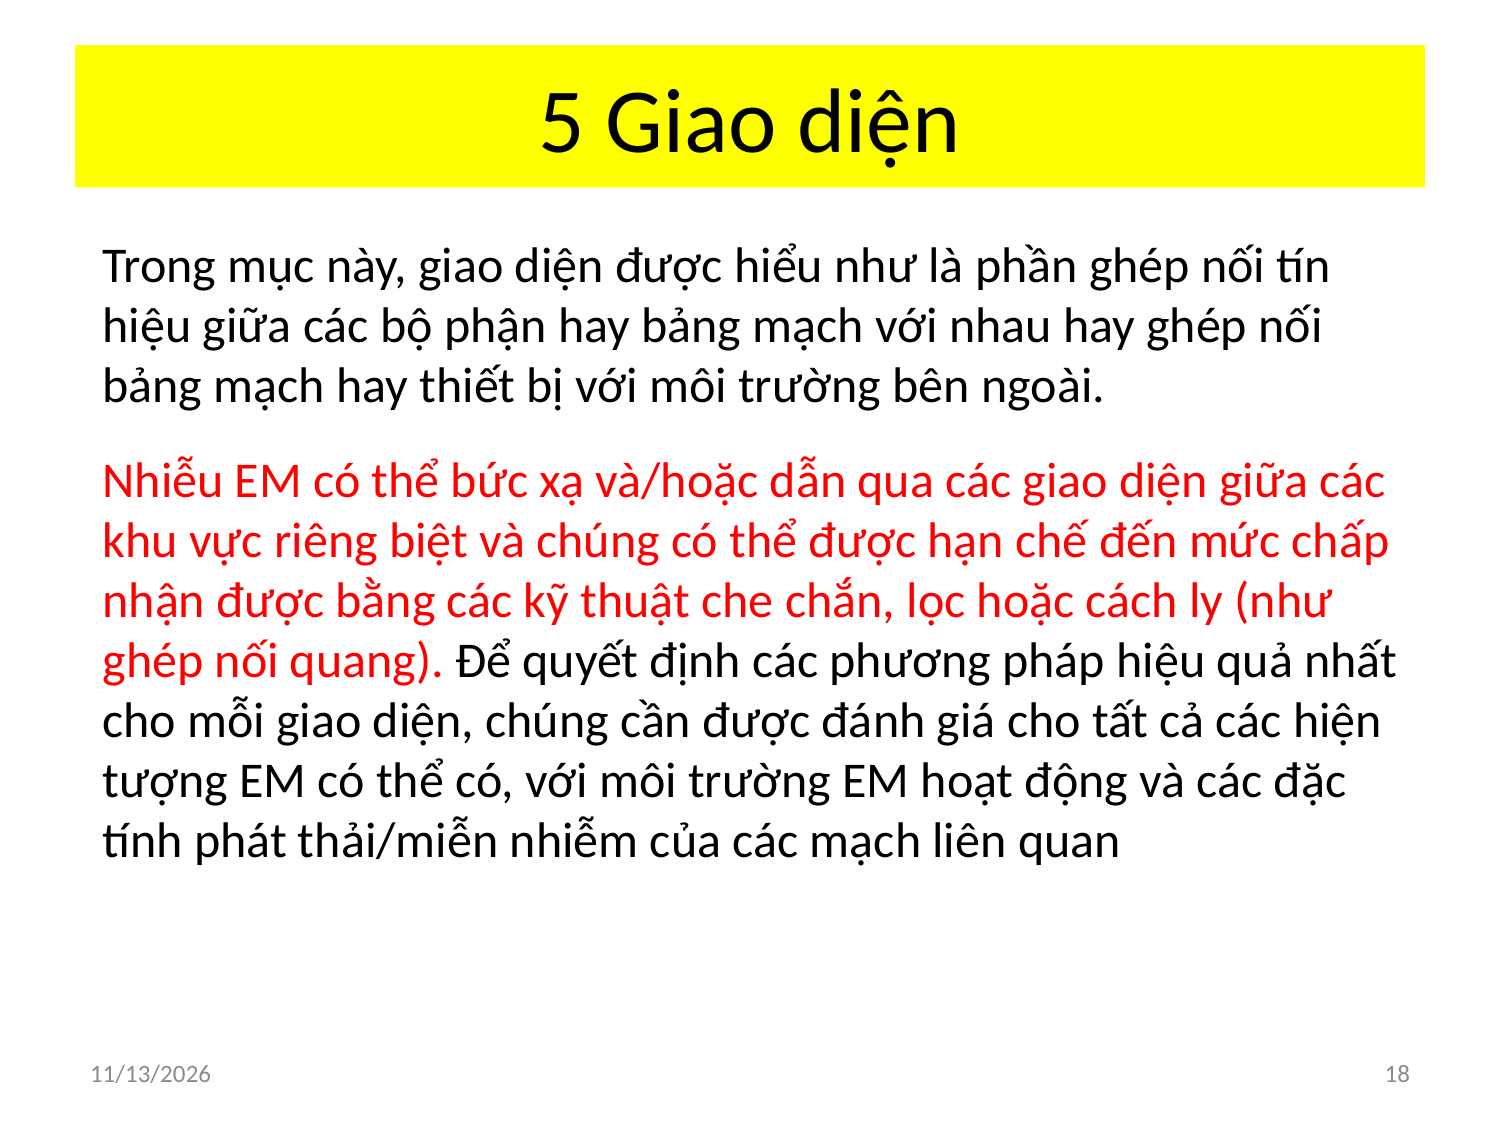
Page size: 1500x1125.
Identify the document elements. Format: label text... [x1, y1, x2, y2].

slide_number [75, 1042, 425, 1103]
slide_number 18 [1074, 1042, 1425, 1103]
title 5 Giao diện [75, 45, 1425, 188]
list Trong mục này, giao diện được hiểu như là phần ghép nối tín hiệu giữa các bộ phận hay bảng mạch với nhau hay ghép nối bảng mạch hay thiết bị với môi trường bên ngoài. Nhiễu EM có thể bức xạ và/hoặc dẫn qua các giao diện giữa các khu vực riêng biệt và chúng có thể được hạn chế đến mức chấp nhận được bằng các kỹ thuật che chắn, lọc hoặc cách ly (như ghép nối quang). Để quyết định các phương pháp hiệu quả nhất cho mỗi giao diện, chúng cần được đánh giá cho tất cả các hiện tượng EM có thể có, với môi trường EM hoạt động và các đặc tính phát thải/miễn nhiễm của các mạch liên quan [87, 224, 1438, 1050]
